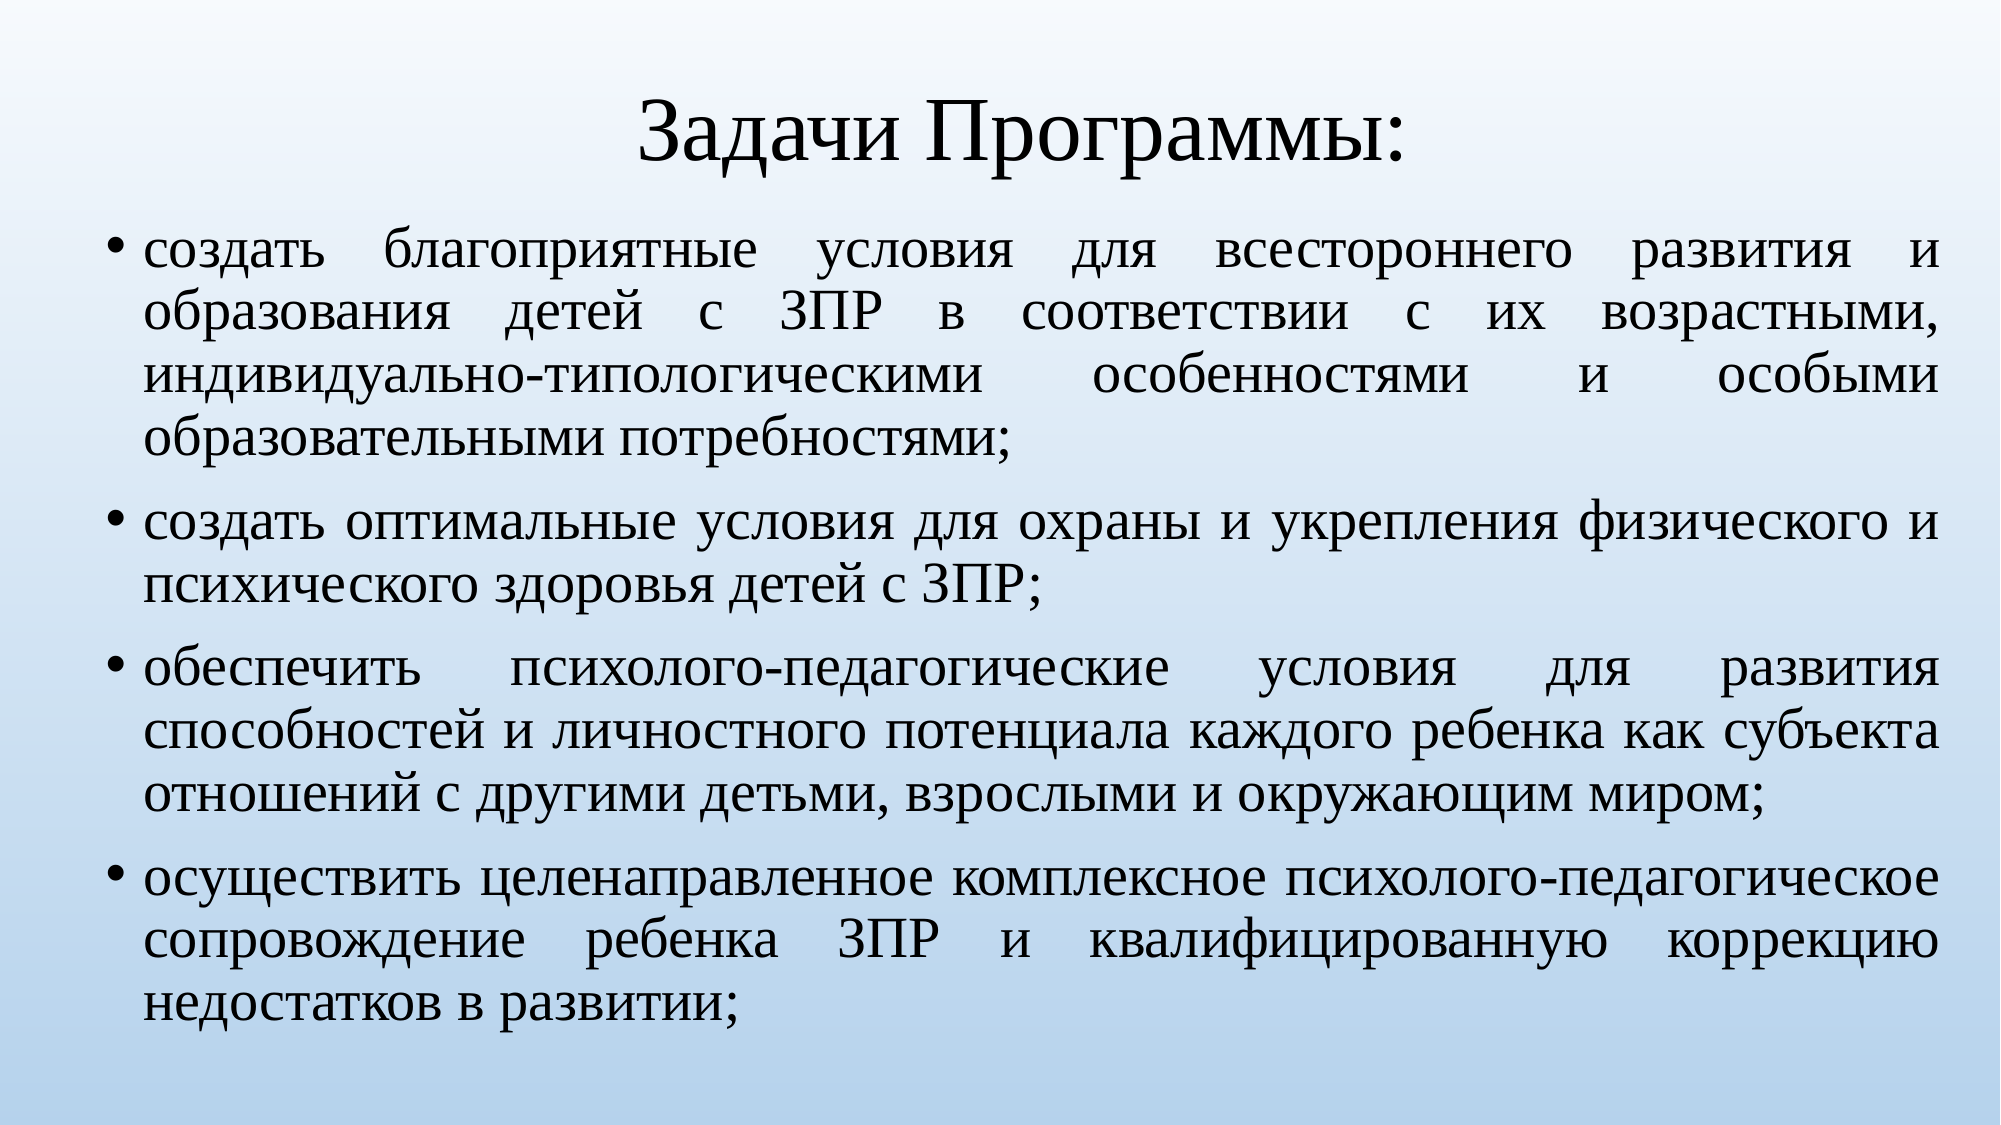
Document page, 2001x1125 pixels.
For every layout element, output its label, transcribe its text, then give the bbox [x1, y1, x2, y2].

title Задачи Программы: [160, 22, 1886, 209]
list создать благоприятные условия для всестороннего развития и образования детей с ЗПР в соответствии с их возрастными, индивидуально-типологическими особенностями и особыми образовательными потребностями; создать оптимальные условия для охраны и укрепления физического и психического здоровья детей с ЗПР; обеспечить психолого-педагогические условия для развития способностей и личностного потенциала каждого ребенка как субъекта отношений с другими детьми, взрослыми и окружающим миром; осуществить целенаправленное комплексное психолого-педагогическое сопровождение ребенка ЗПР и квалифицированную коррекцию недостатков в развитии; [90, 209, 1957, 1088]
